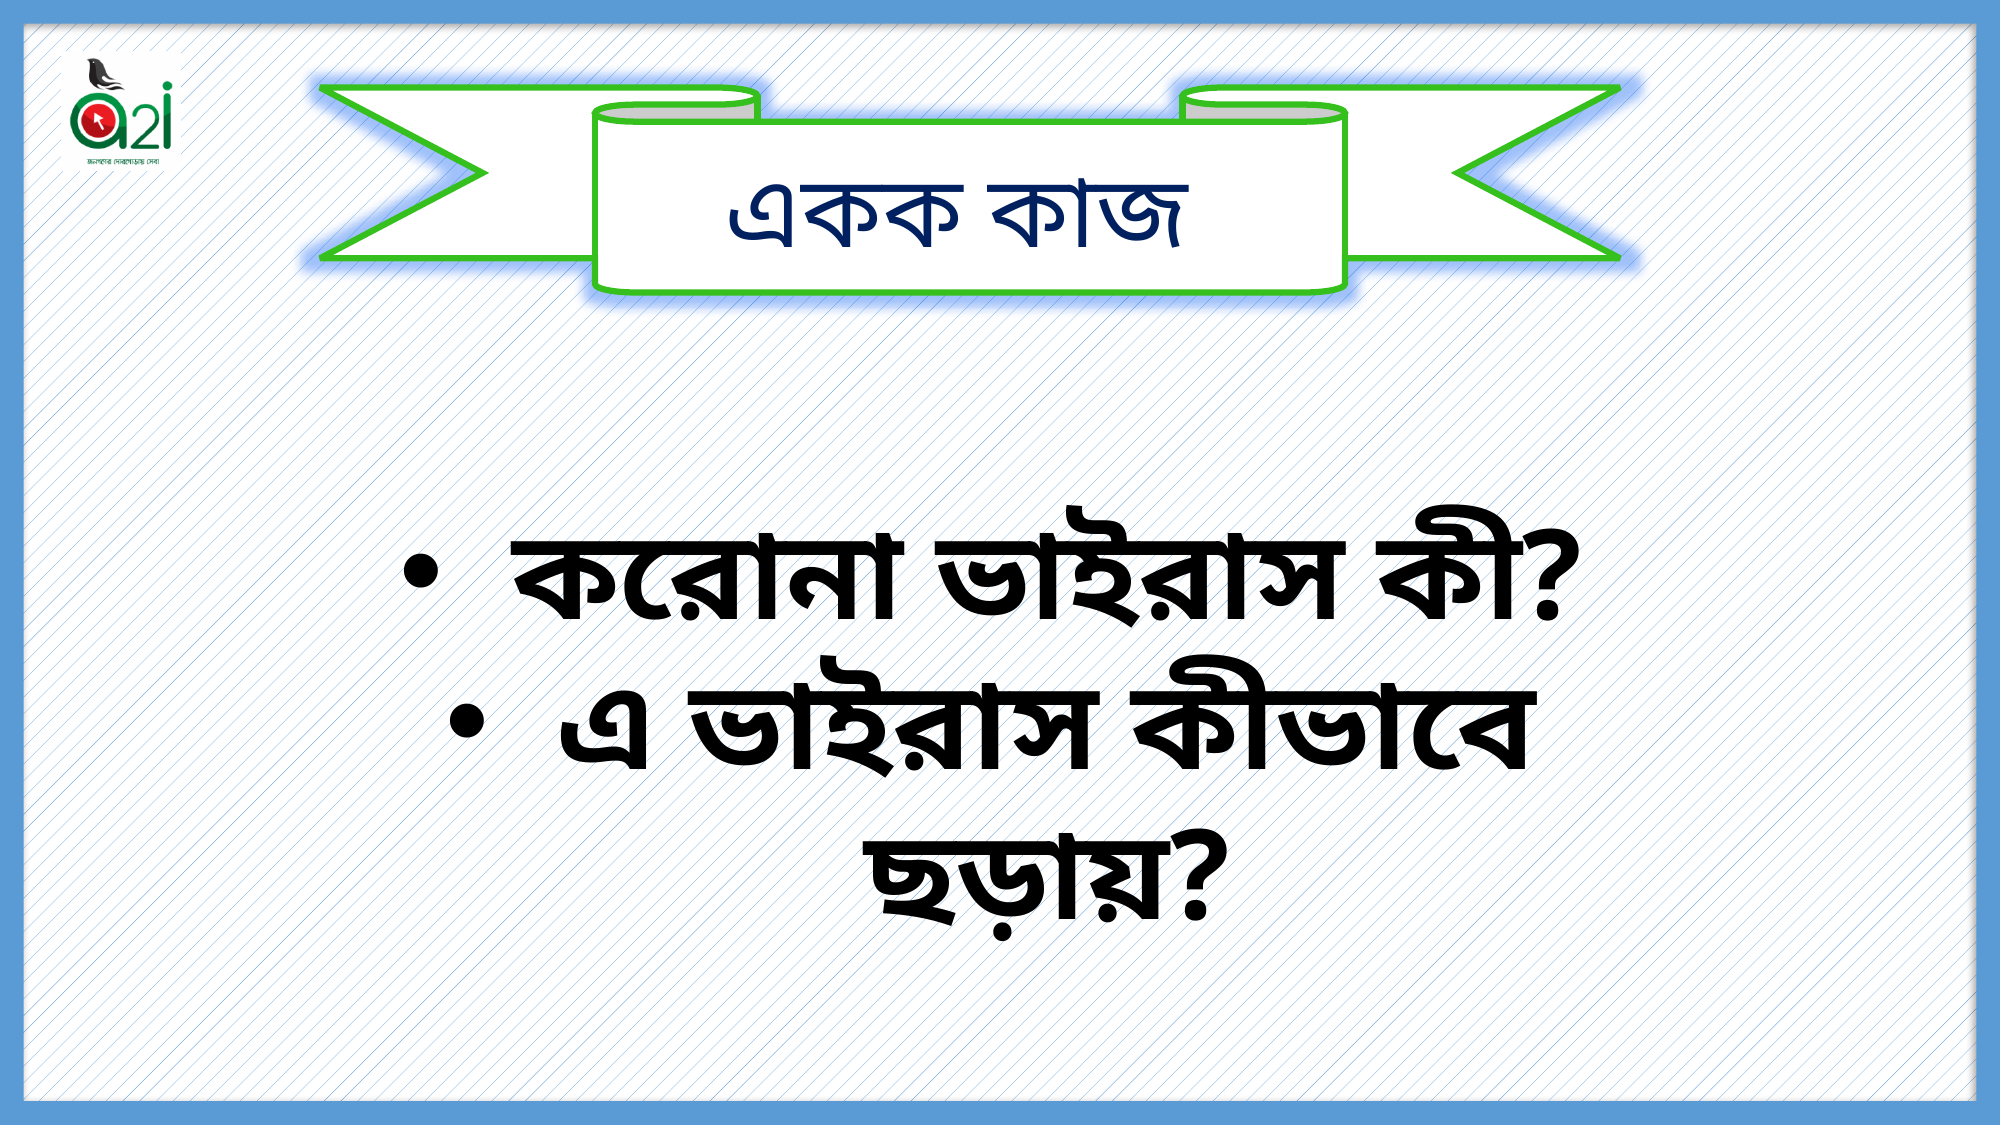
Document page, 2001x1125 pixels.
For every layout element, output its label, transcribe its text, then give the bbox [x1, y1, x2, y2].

picture [61, 51, 181, 171]
text_box একক কাজ [319, 86, 1621, 294]
text_box করোনা ভাইরাস কী? এ ভাইরাস কীভাবে ছড়ায়? [319, 486, 1662, 952]
text_box [0, 0, 2000, 1125]
